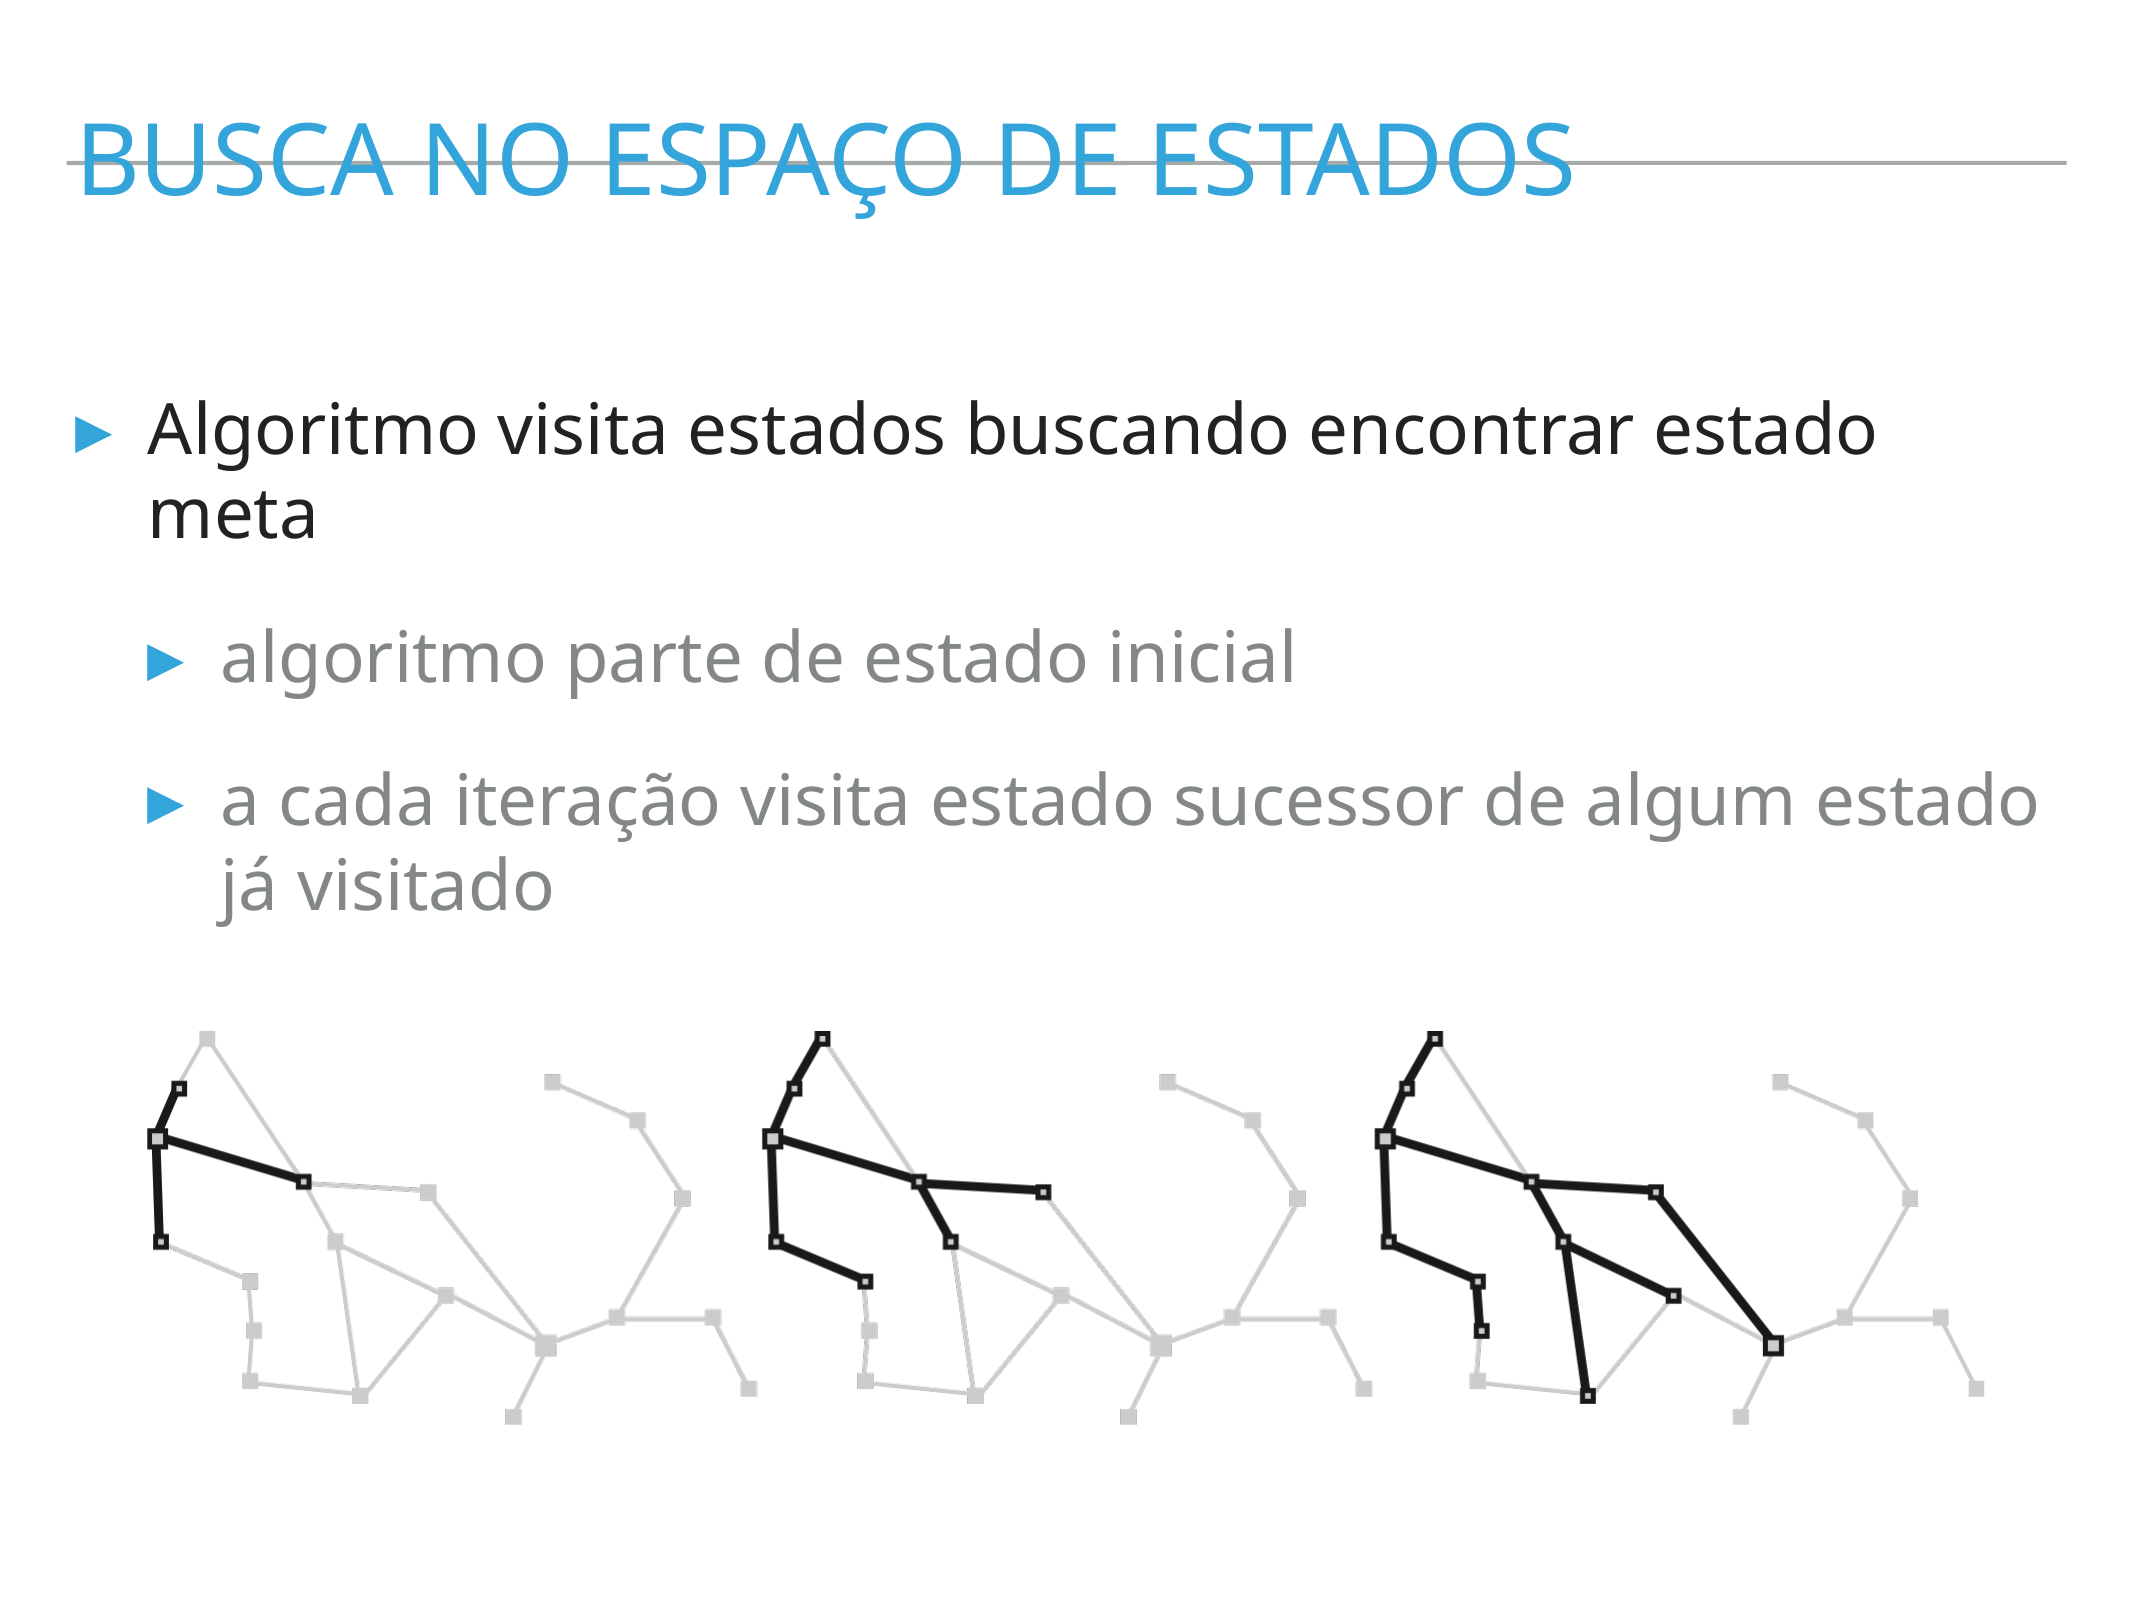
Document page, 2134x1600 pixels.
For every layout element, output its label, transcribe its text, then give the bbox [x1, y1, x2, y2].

text_box Algoritmo visita estados buscando encontrar estado meta algoritmo parte de estado inicial a cada iteração visita estado sucessor de algum estado já visitado [66, 375, 2067, 921]
picture [147, 1030, 1986, 1425]
text_box busca no espaço de estados [66, 110, 2067, 230]
